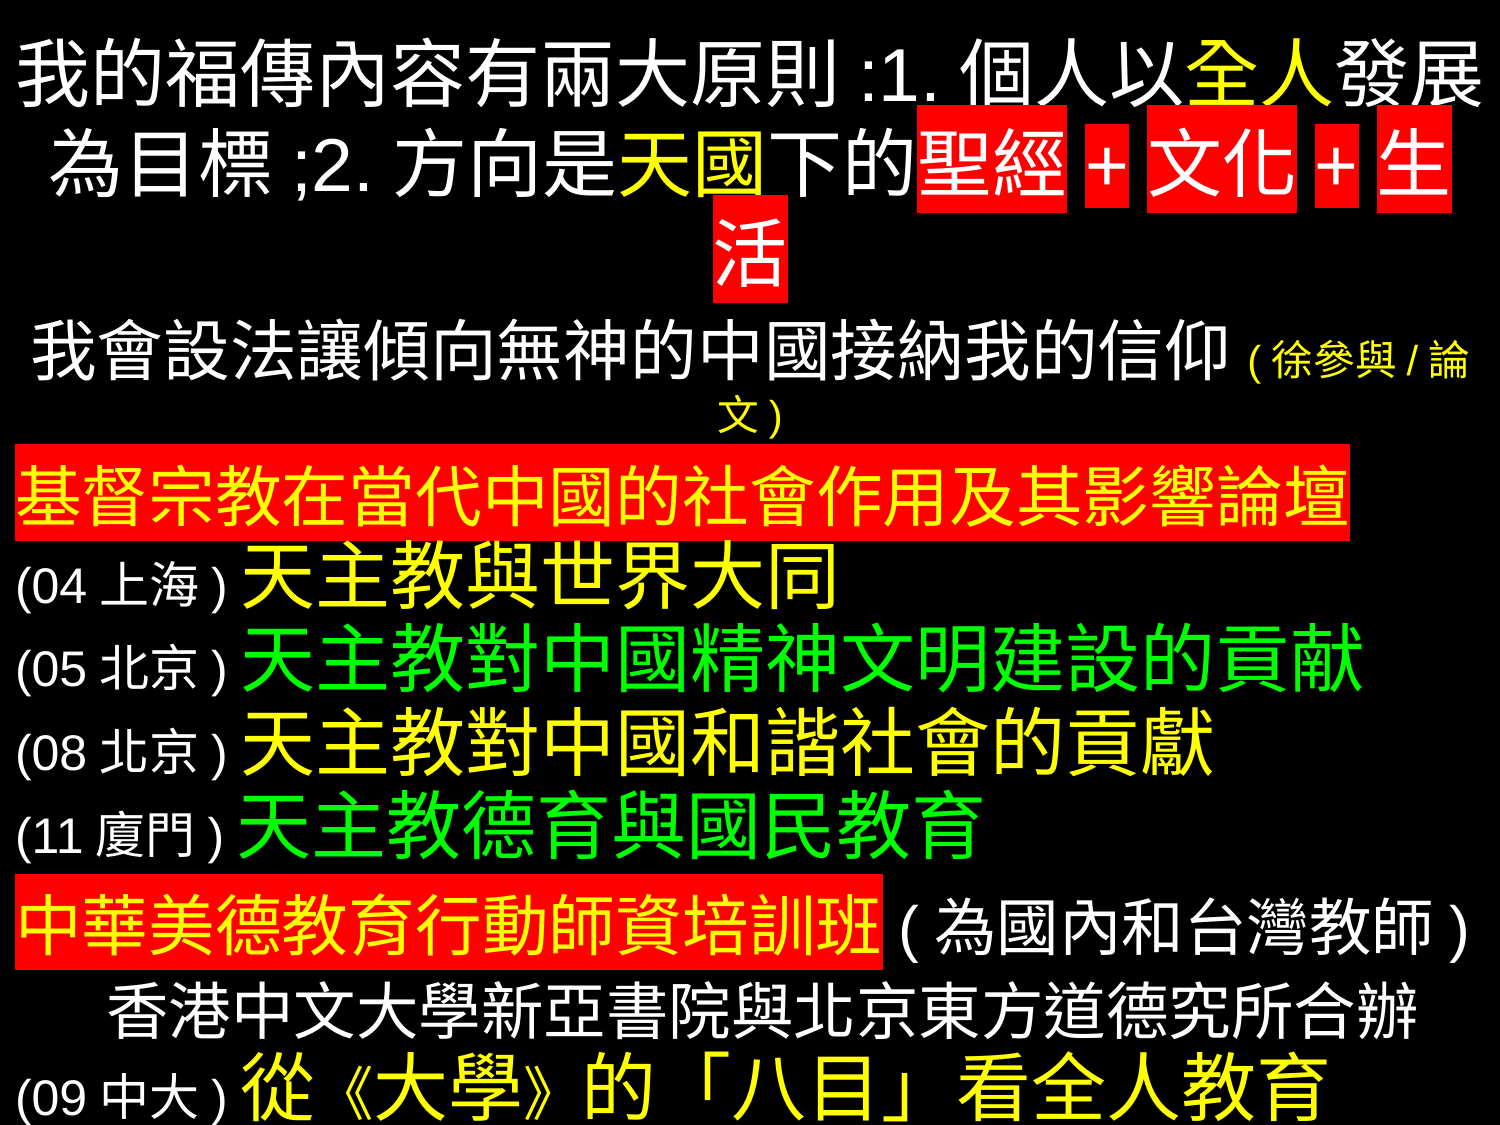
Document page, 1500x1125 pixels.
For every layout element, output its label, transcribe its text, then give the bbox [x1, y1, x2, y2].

subtitle 我的福傳內容有兩大原則:1.個人以全人發展為目標;2.方向是天國下的聖經+文化+生活 我會設法讓傾向無神的中國接納我的信仰(徐參與/論文) 基督宗教在當代中國的社會作用及其影響論壇 (04上海)天主教與世界大同 (05北京)天主教對中國精神文明建設的貢献 (08北京)天主教對中國和諧社會的貢獻 (11廈門)天主教德育與國民教育 中華美德教育行動師資培訓班(為國內和台灣教師) 香港中文大學新亞書院與北京東方道德究所合辦 (09中大)從《大學》的「八目」看全人教育 [0, 19, 1500, 1094]
